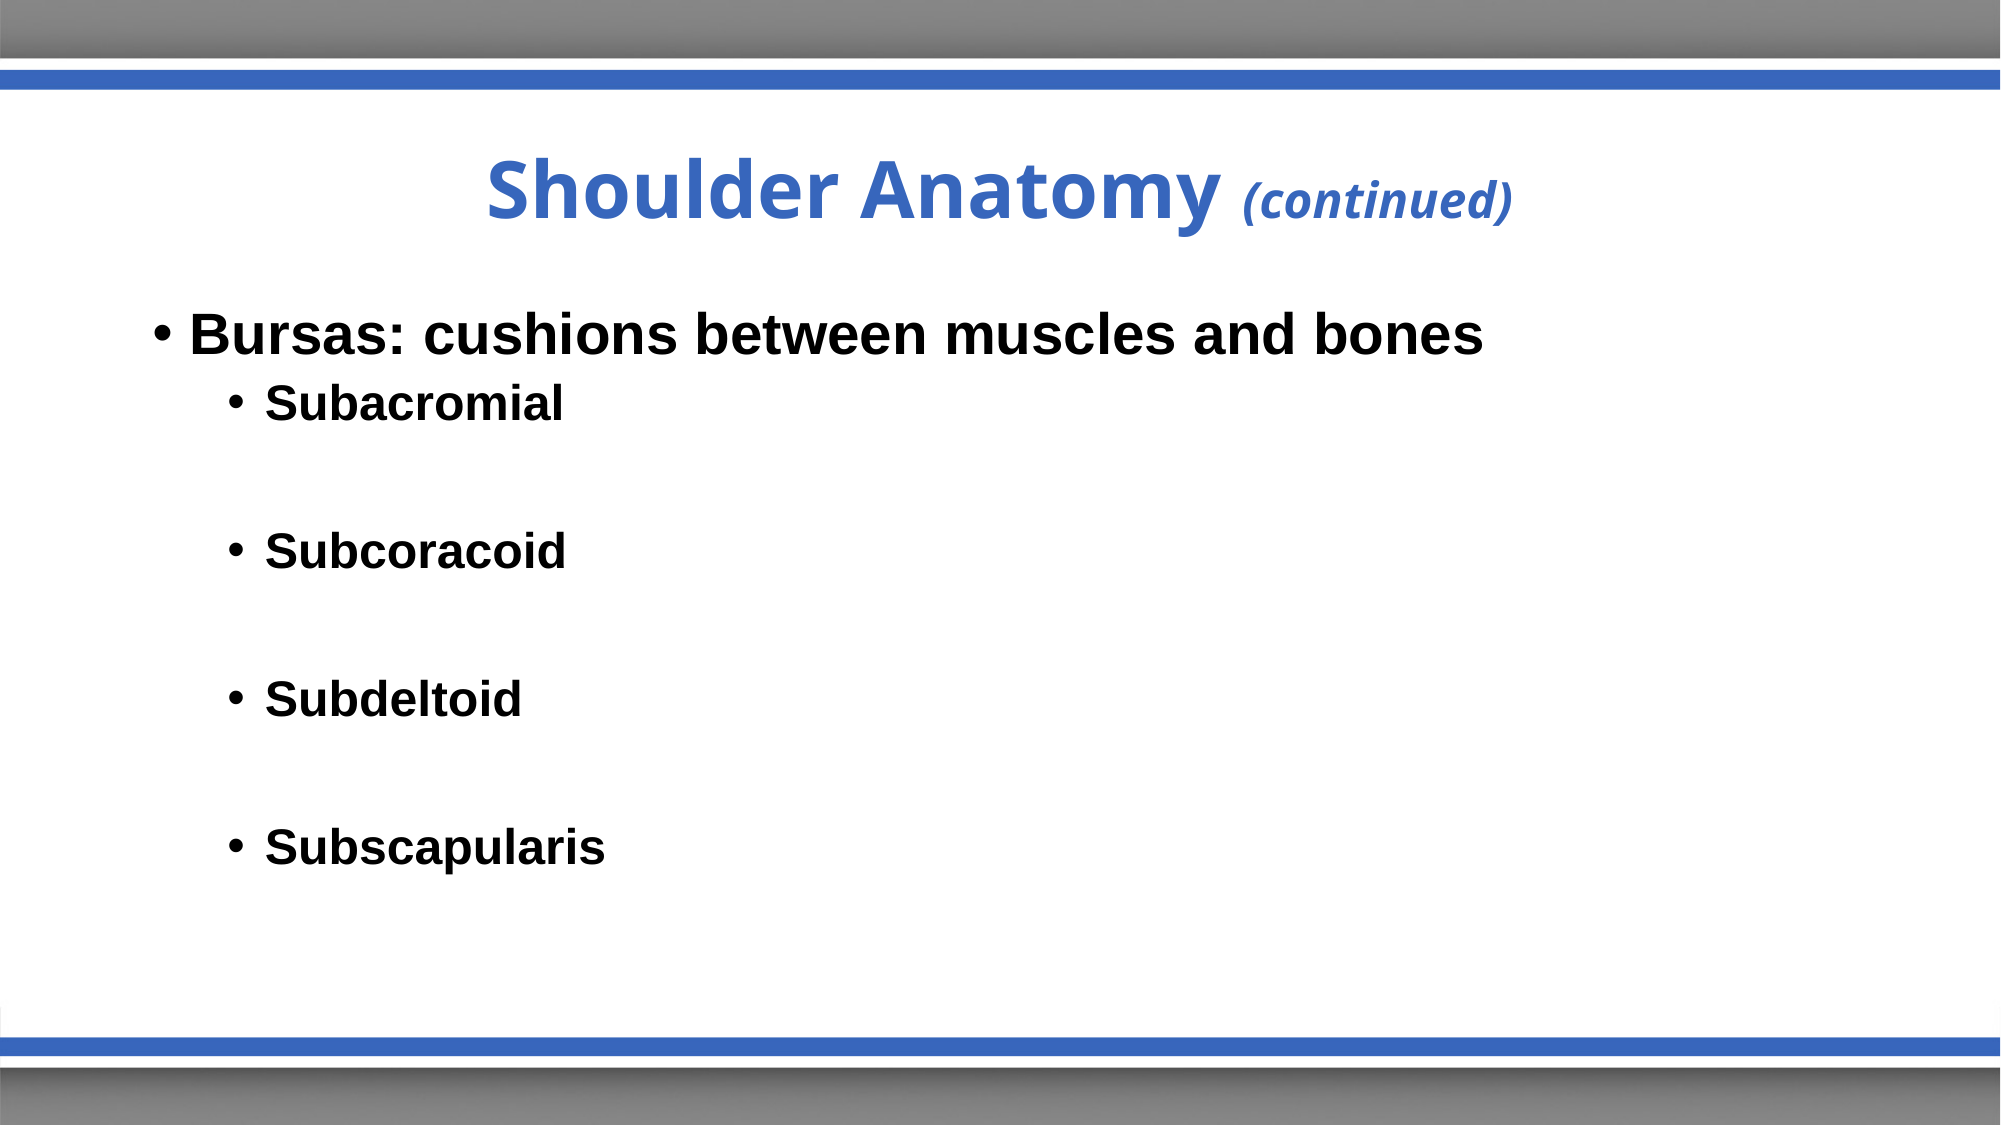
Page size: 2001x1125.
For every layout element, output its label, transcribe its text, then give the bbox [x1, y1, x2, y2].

picture [0, 0, 2001, 1125]
list Bursas: cushions between muscles and bones Subacromial Subcoracoid Subdeltoid Subscapularis [137, 296, 1863, 981]
title Shoulder Anatomy (continued) [137, 159, 1863, 227]
